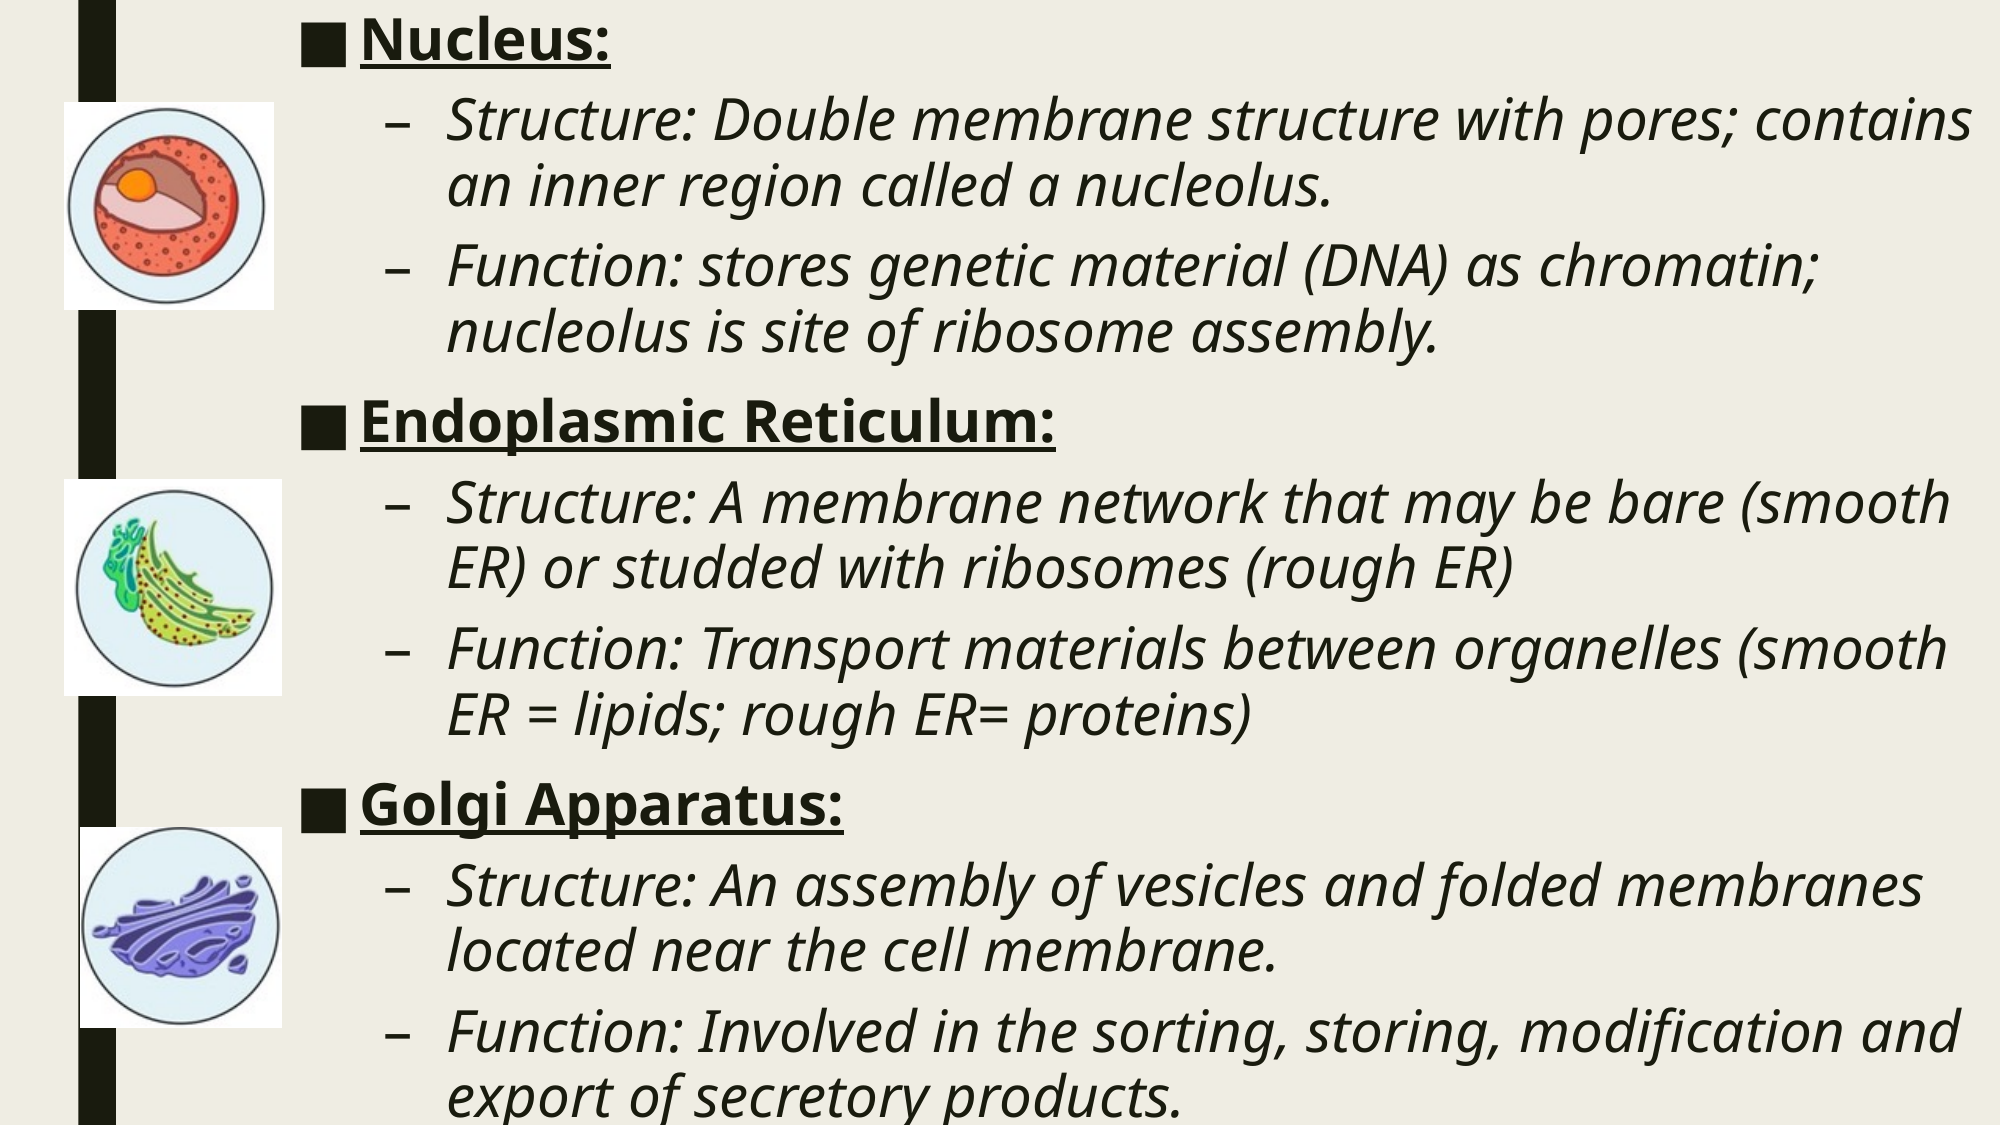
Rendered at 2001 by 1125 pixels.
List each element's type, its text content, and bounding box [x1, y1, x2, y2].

picture [64, 102, 274, 310]
list Nucleus: Structure: Double membrane structure with pores; contains an inner region called a nucleolus. Function: stores genetic material (DNA) as chromatin; nucleolus is site of ribosome assembly. Endoplasmic Reticulum: Structure: A membrane network that may be bare (smooth ER) or studded with ribosomes (rough ER) Function: Transport materials between organelles (smooth ER = lipids; rough ER= proteins) Golgi Apparatus: Structure: An assembly of vesicles and folded membranes located near the cell membrane. Function: Involved in the sorting, storing, modification and export of secretory products. [281, 0, 2000, 1054]
picture [64, 479, 282, 696]
picture [79, 827, 282, 1028]
